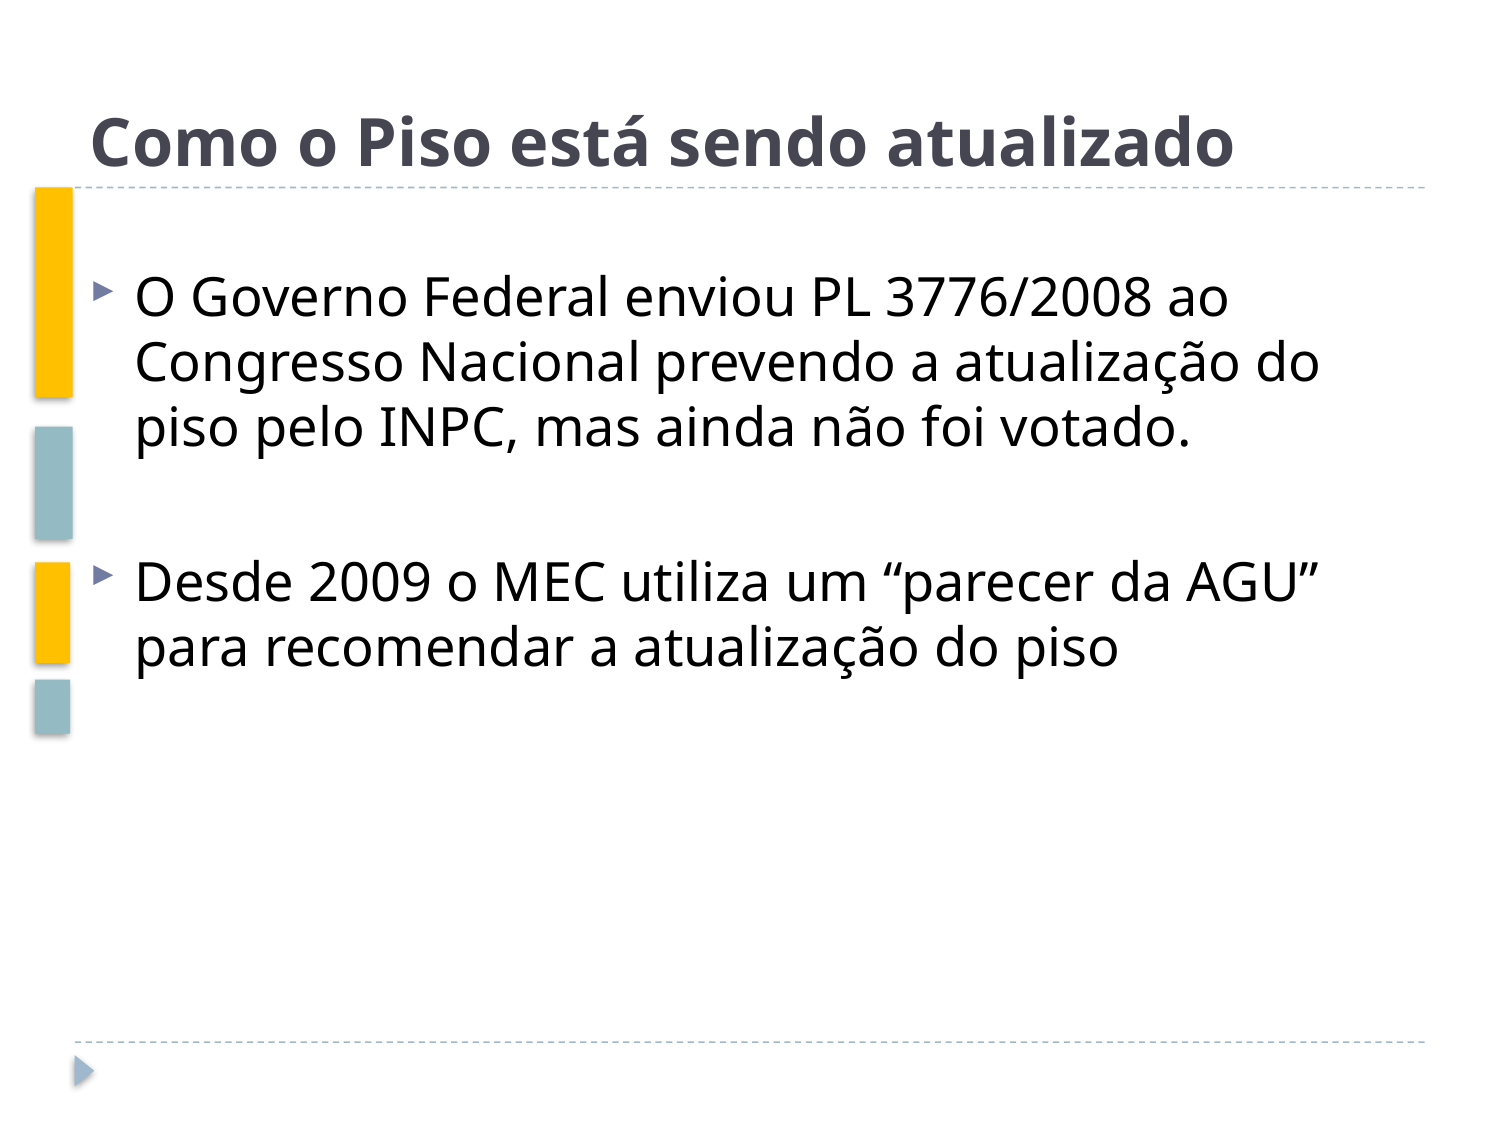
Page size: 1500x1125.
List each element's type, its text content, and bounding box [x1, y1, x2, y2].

title Como o Piso está sendo atualizado [75, 24, 1425, 188]
list O Governo Federal enviou PL 3776/2008 ao Congresso Nacional prevendo a atualização do piso pelo INPC, mas ainda não foi votado. Desde 2009 o MEC utiliza um “parecer da AGU” para recomendar a atualização do piso [75, 255, 1425, 1010]
